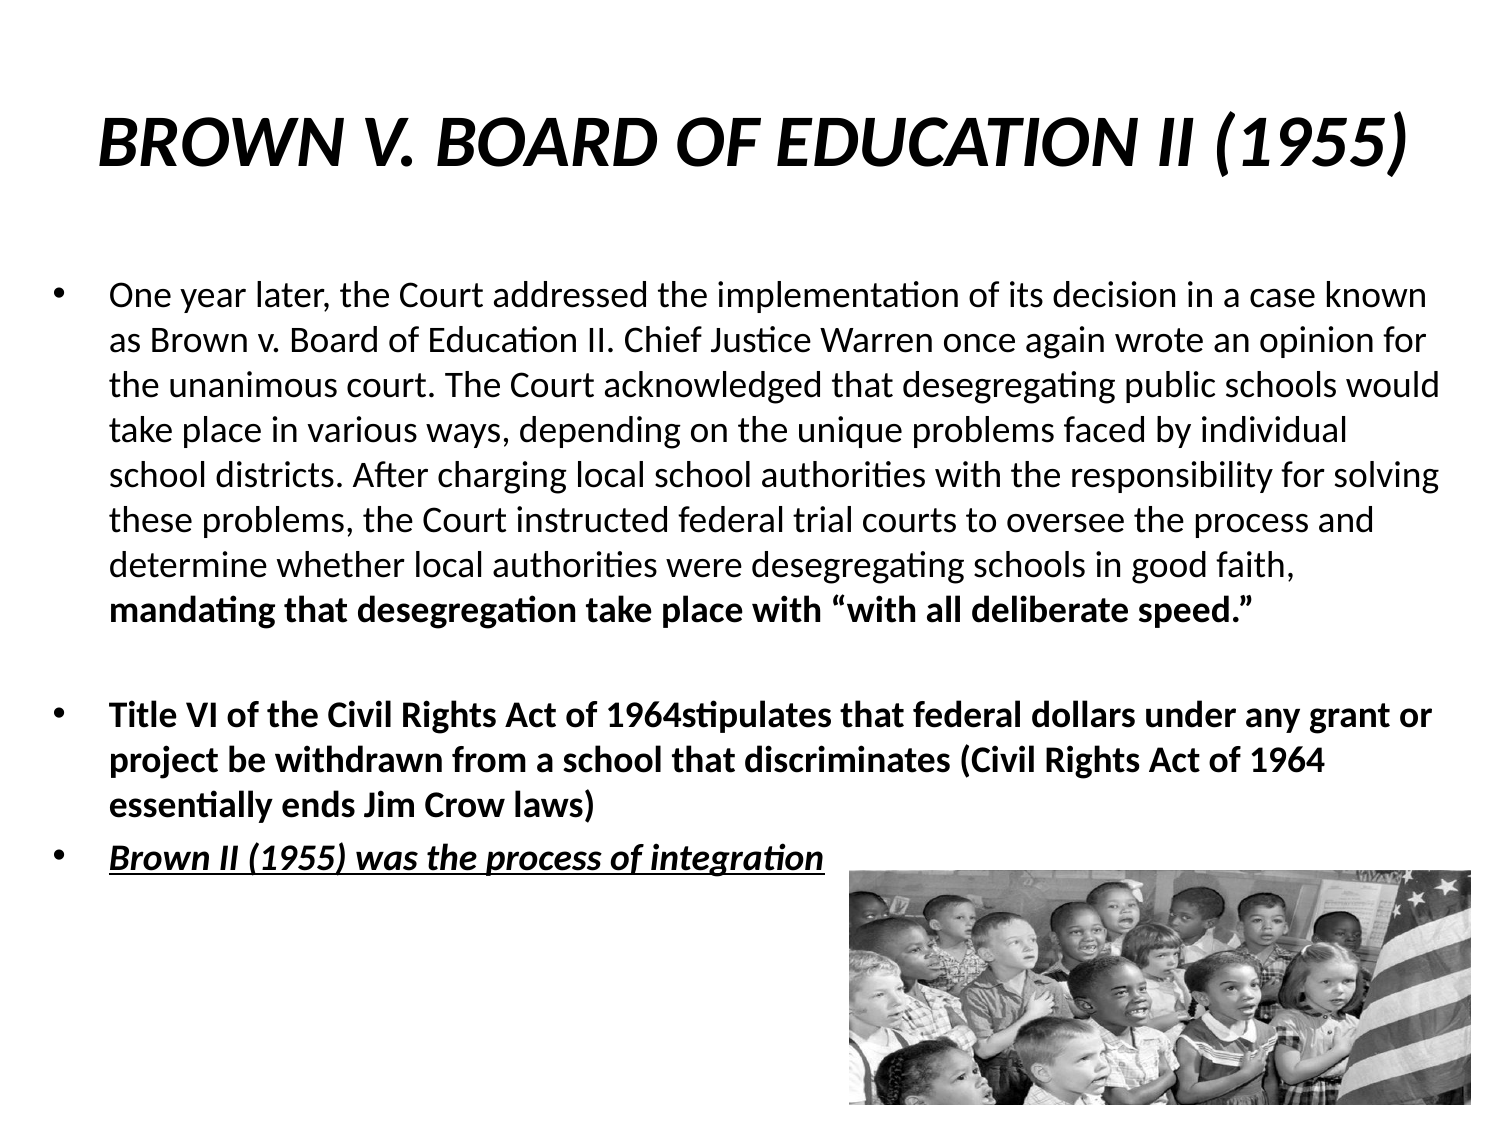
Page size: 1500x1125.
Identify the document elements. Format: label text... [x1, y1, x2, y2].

list One year later, the Court addressed the implementation of its decision in a case known as Brown v. Board of Education II. Chief Justice Warren once again wrote an opinion for the unanimous court. The Court acknowledged that desegregating public schools would take place in various ways, depending on the unique problems faced by individual school districts. After charging local school authorities with the responsibility for solving these problems, the Court instructed federal trial courts to oversee the process and determine whether local authorities were desegregating schools in good faith, mandating that desegregation take place with “with all deliberate speed.” Title VI of the Civil Rights Act of 1964stipulates that federal dollars under any grant or project be withdrawn from a school that discriminates (Civil Rights Act of 1964 essentially ends Jim Crow laws) Brown II (1955) was the process of integration [37, 262, 1471, 1096]
picture [849, 870, 1472, 1105]
title BROWN V. BOARD OF EDUCATION II (1955) [37, 45, 1471, 230]
